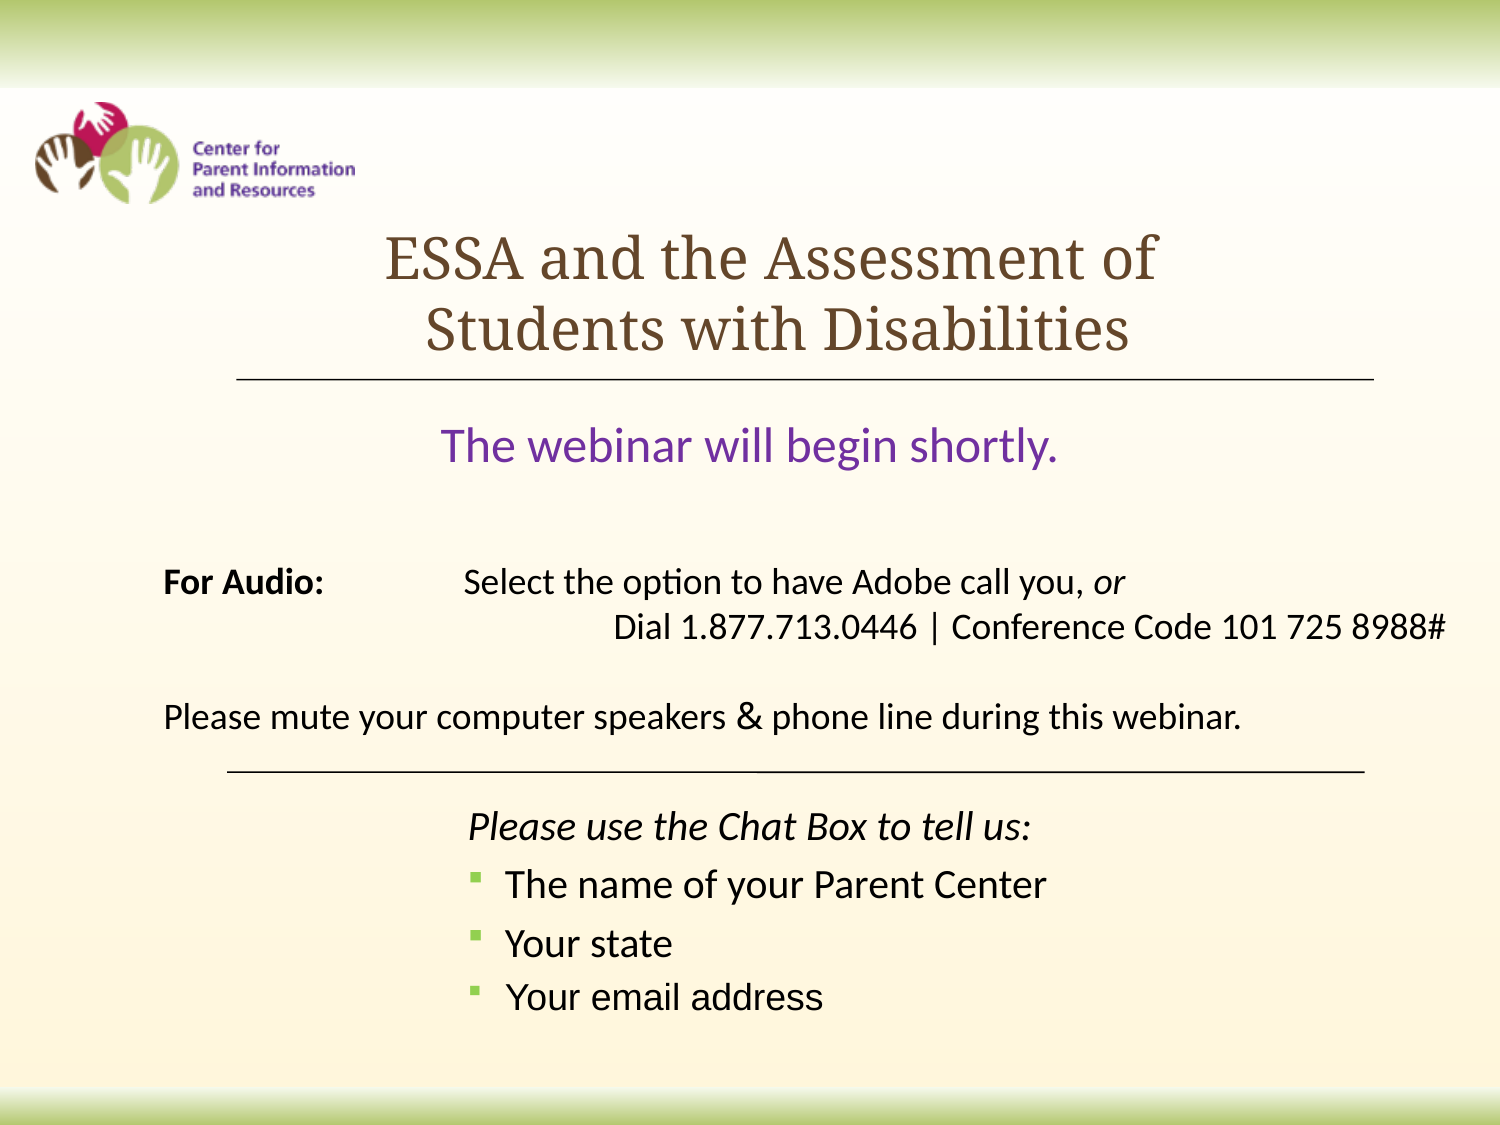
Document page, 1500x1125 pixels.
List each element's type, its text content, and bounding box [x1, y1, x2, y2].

list The webinar will begin shortly. [112, 395, 1388, 490]
picture [35, 102, 355, 204]
text_box For Audio: Select the option to have Adobe call you, or Dial 1.877.713.0446 | Conference Code 101 725 8988# Please mute your computer speakers & phone line during this webinar. [148, 549, 1462, 745]
text_box Please use the Chat Box to tell us: The name of your Parent Center Your state Your email address [433, 791, 1122, 1026]
title ESSA and the Assessment of Students with Disabilities [112, 258, 1444, 369]
